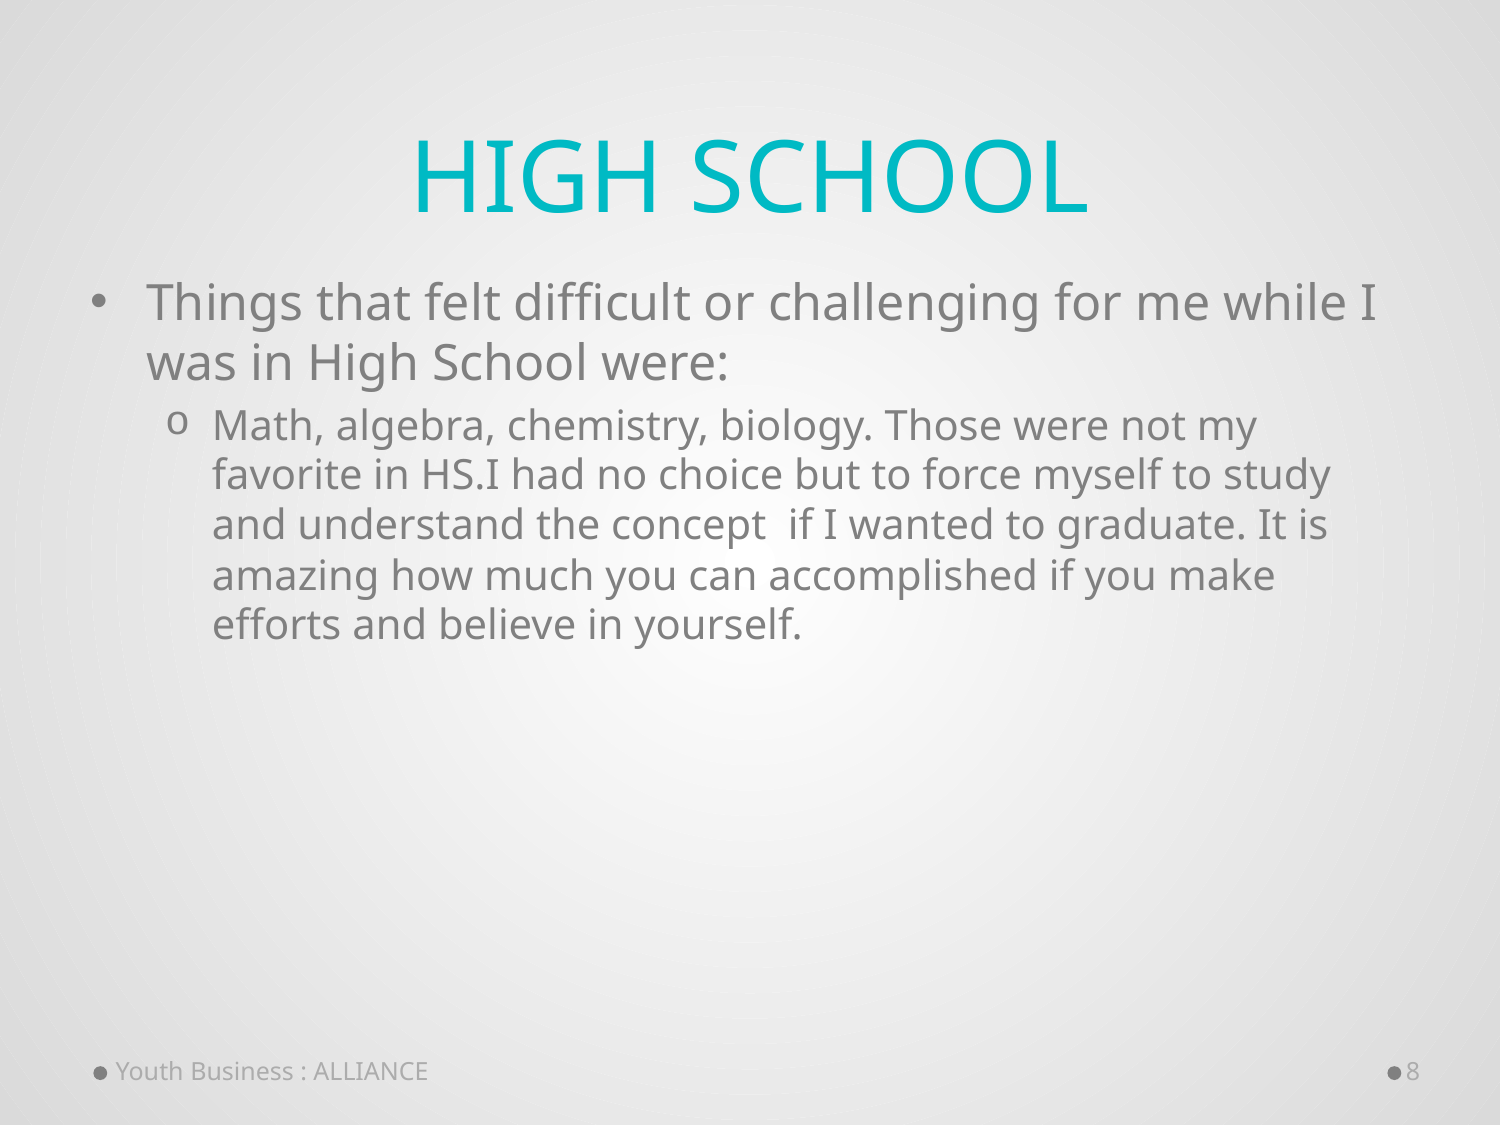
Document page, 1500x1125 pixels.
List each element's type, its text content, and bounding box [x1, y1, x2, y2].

footer Youth Business : ALLIANCE [108, 1042, 576, 1103]
title High School [75, 22, 1425, 240]
list Things that felt difficult or challenging for me while I was in High School were: Math, algebra, chemistry, biology. Those were not my favorite in HS.I had no choice but to force myself to study and understand the concept if I wanted to graduate. It is amazing how much you can accomplished if you make efforts and believe in yourself. [75, 262, 1425, 1005]
slide_number 8 [1401, 1042, 1494, 1103]
